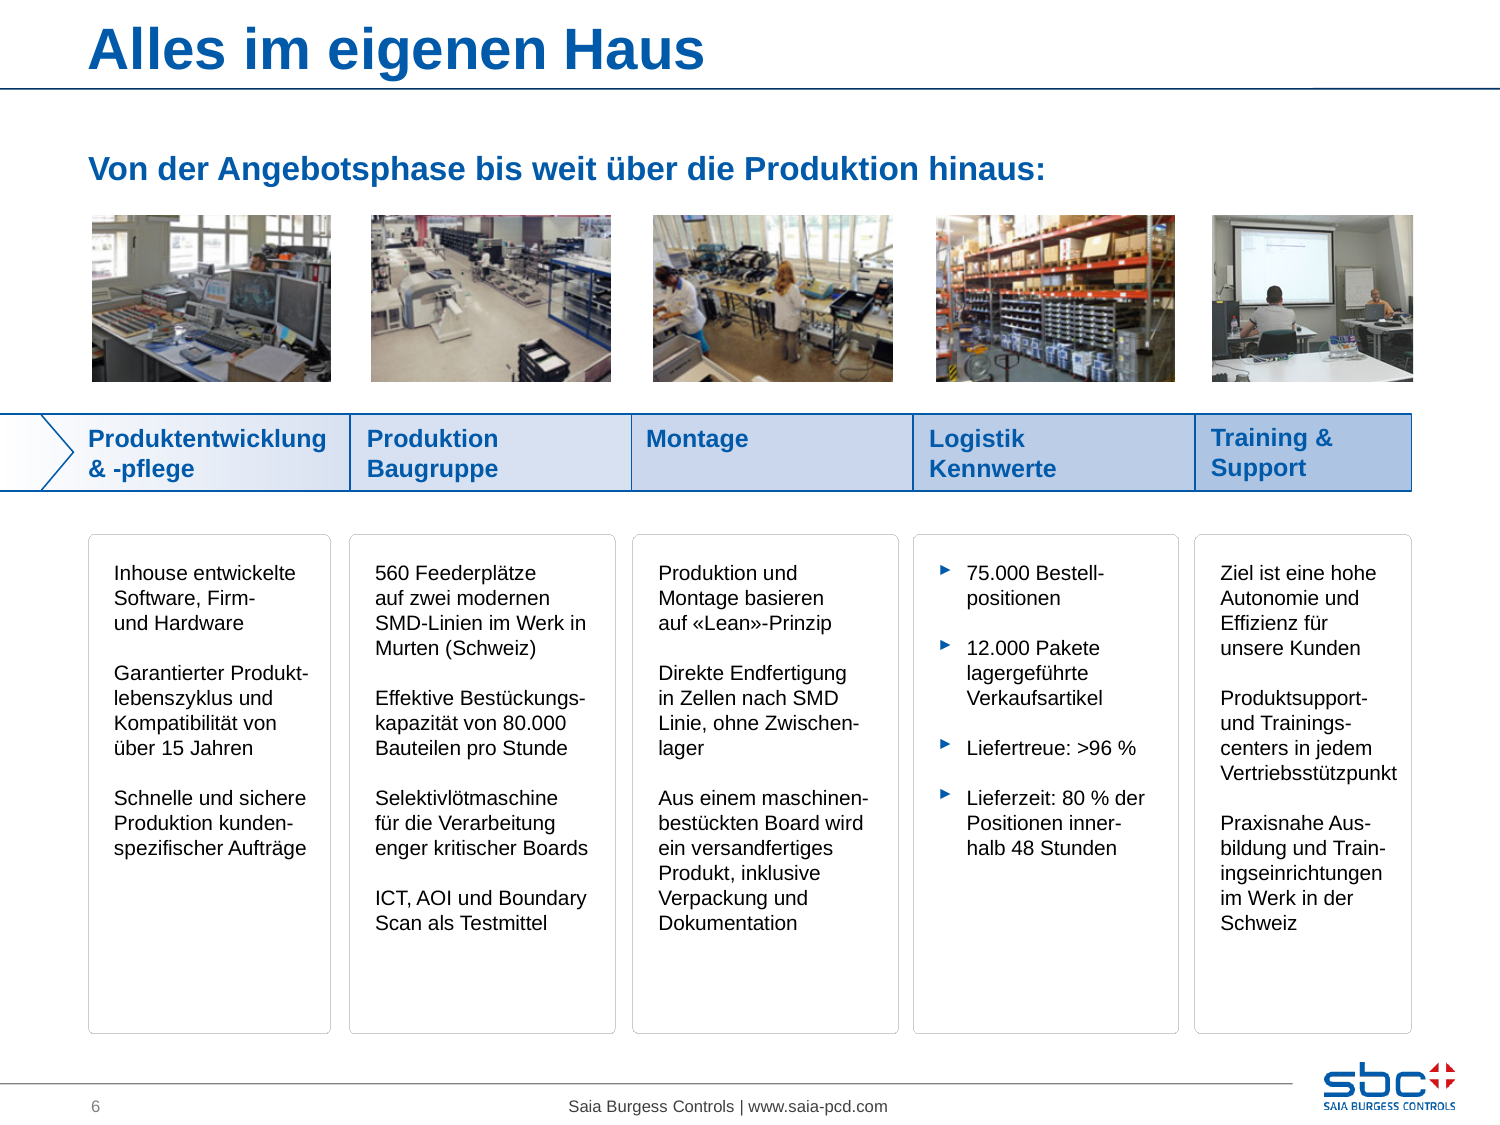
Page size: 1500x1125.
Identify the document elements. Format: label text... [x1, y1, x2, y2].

title Alles im eigenen Haus [73, 11, 1456, 79]
picture [91, 214, 332, 382]
picture [653, 214, 893, 382]
text_box Produktion und Montage basieren auf «Lean»-Prinzip Direkte Endfertigung in Zellen nach SMD Linie, ohne Zwischen-lager Aus einem maschinen- bestückten Board wird ein versandfertiges Produkt, inklusive Verpackung und Dokumentation [632, 534, 899, 1034]
text_box 560 Feederplätze auf zwei modernen SMD-Linien im Werk in Murten (Schweiz) Effektive Bestückungs- kapazität von 80.000 Bauteilen pro Stunde Selektivlötmaschine für die Verarbeitung enger kritischer Boards ICT, AOI und Boundary Scan als Testmittel [349, 534, 616, 1034]
text_box 75.000 Bestell- positionen 12.000 Pakete lagergeführte Verkaufsartikel Liefertreue: >96 % Lieferzeit: 80 % der Positionen inner- halb 48 Stunden [913, 534, 1179, 1034]
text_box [0, 413, 1414, 492]
picture [1211, 214, 1414, 382]
list Von der Angebotsphase bis weit über die Produktion hinaus: [73, 140, 1459, 198]
text_box Ziel ist eine hohe Autonomie und Effizienz für unsere Kunden Produktsupport- und Trainings- centers in jedem Vertriebsstützpunkt Praxisnahe Aus- bildung und Train- ingseinrichtungen im Werk in der Schweiz [1194, 534, 1412, 1034]
picture [371, 214, 611, 382]
picture [935, 214, 1175, 382]
picture [1324, 1062, 1455, 1110]
text_box Inhouse entwickelte Software, Firm- und Hardware Garantierter Produkt- lebenszyklus und Kompatibilität von über 15 Jahren Schnelle und sichere Produktion kunden-spezifischer Aufträge [88, 534, 331, 1034]
footer Saia Burgess Controls | www.saia-pcd.com [164, 1085, 1293, 1125]
